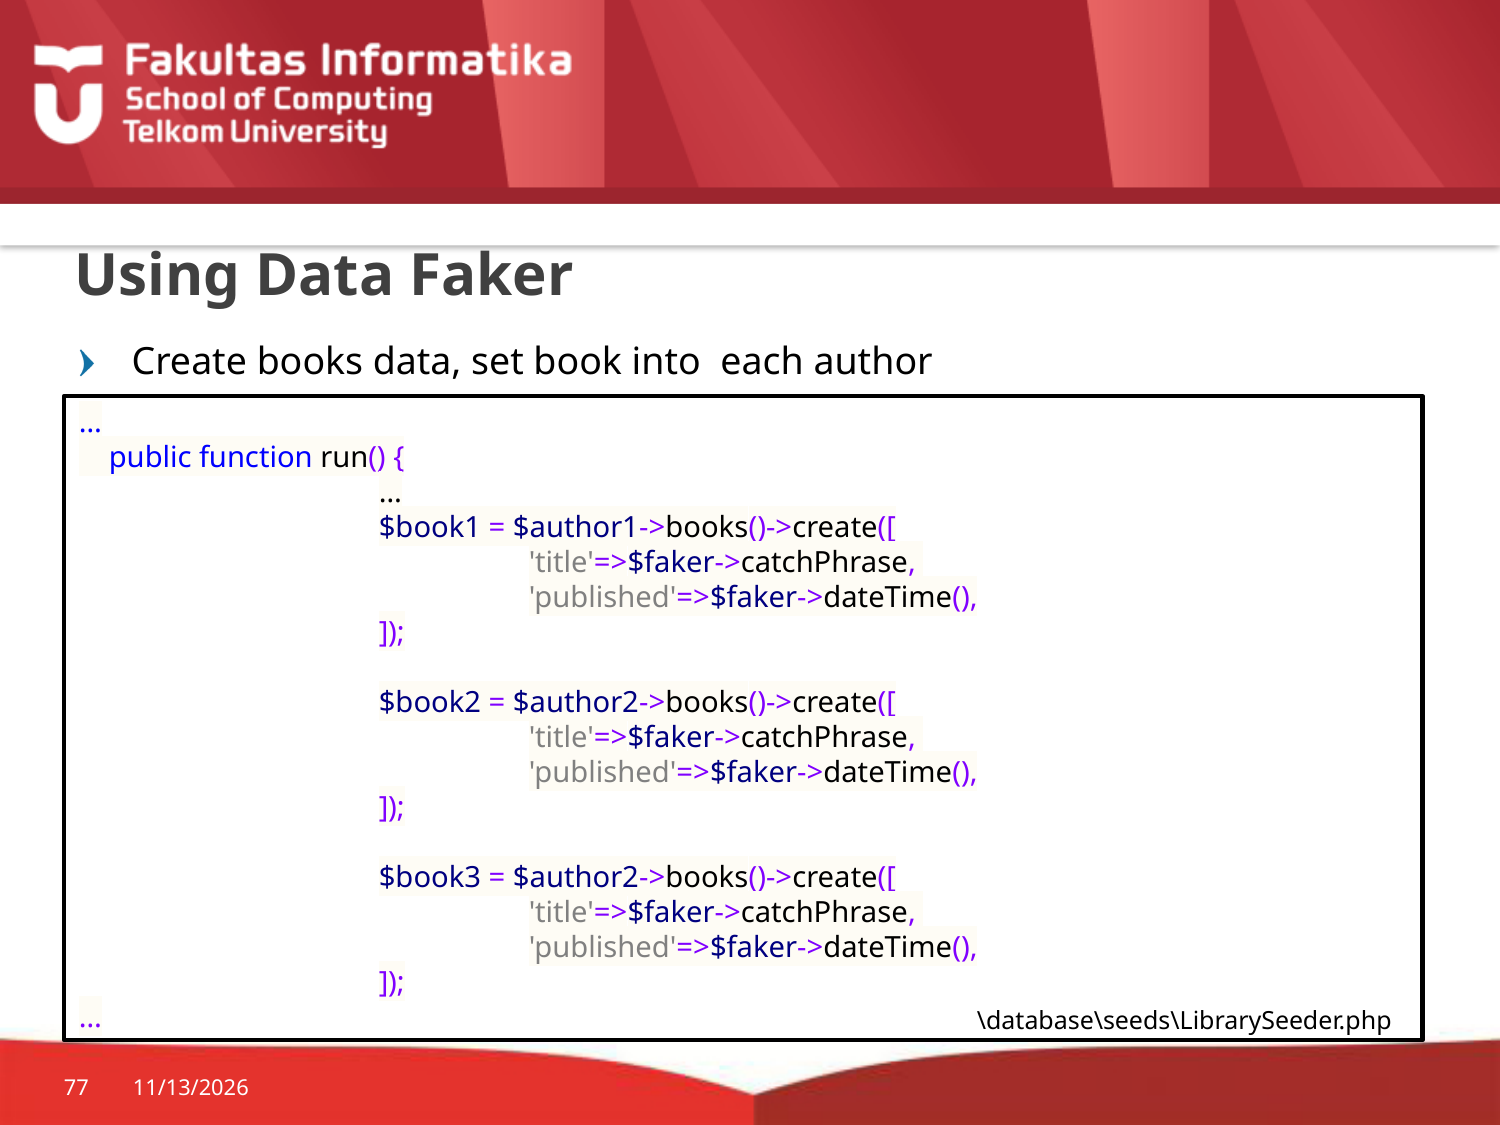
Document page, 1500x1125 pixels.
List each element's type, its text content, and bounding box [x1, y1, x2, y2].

picture [0, 0, 1500, 203]
picture [0, 1024, 1500, 1125]
slide_number 77 [63, 1058, 123, 1119]
picture [75, 341, 97, 378]
text_box … public function run() { … $book1 = $author1->books()->create([ 'title'=>$faker->catchPhrase, 'published'=>$faker->dateTime(), ]); $book2 = $author2->books()->create([ 'title'=>$faker->catchPhrase, 'published'=>$faker->dateTime(), ]); $book3 = $author2->books()->create([ 'title'=>$faker->catchPhrase, 'published'=>$faker->dateTime(), ]); … [62, 394, 1425, 1042]
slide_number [132, 1058, 403, 1119]
text_box \database\seeds\LibrarySeeder.php [961, 997, 1408, 1043]
title Using Data Faker [59, 219, 1426, 325]
list Create books data, set book into each author [60, 329, 1426, 990]
